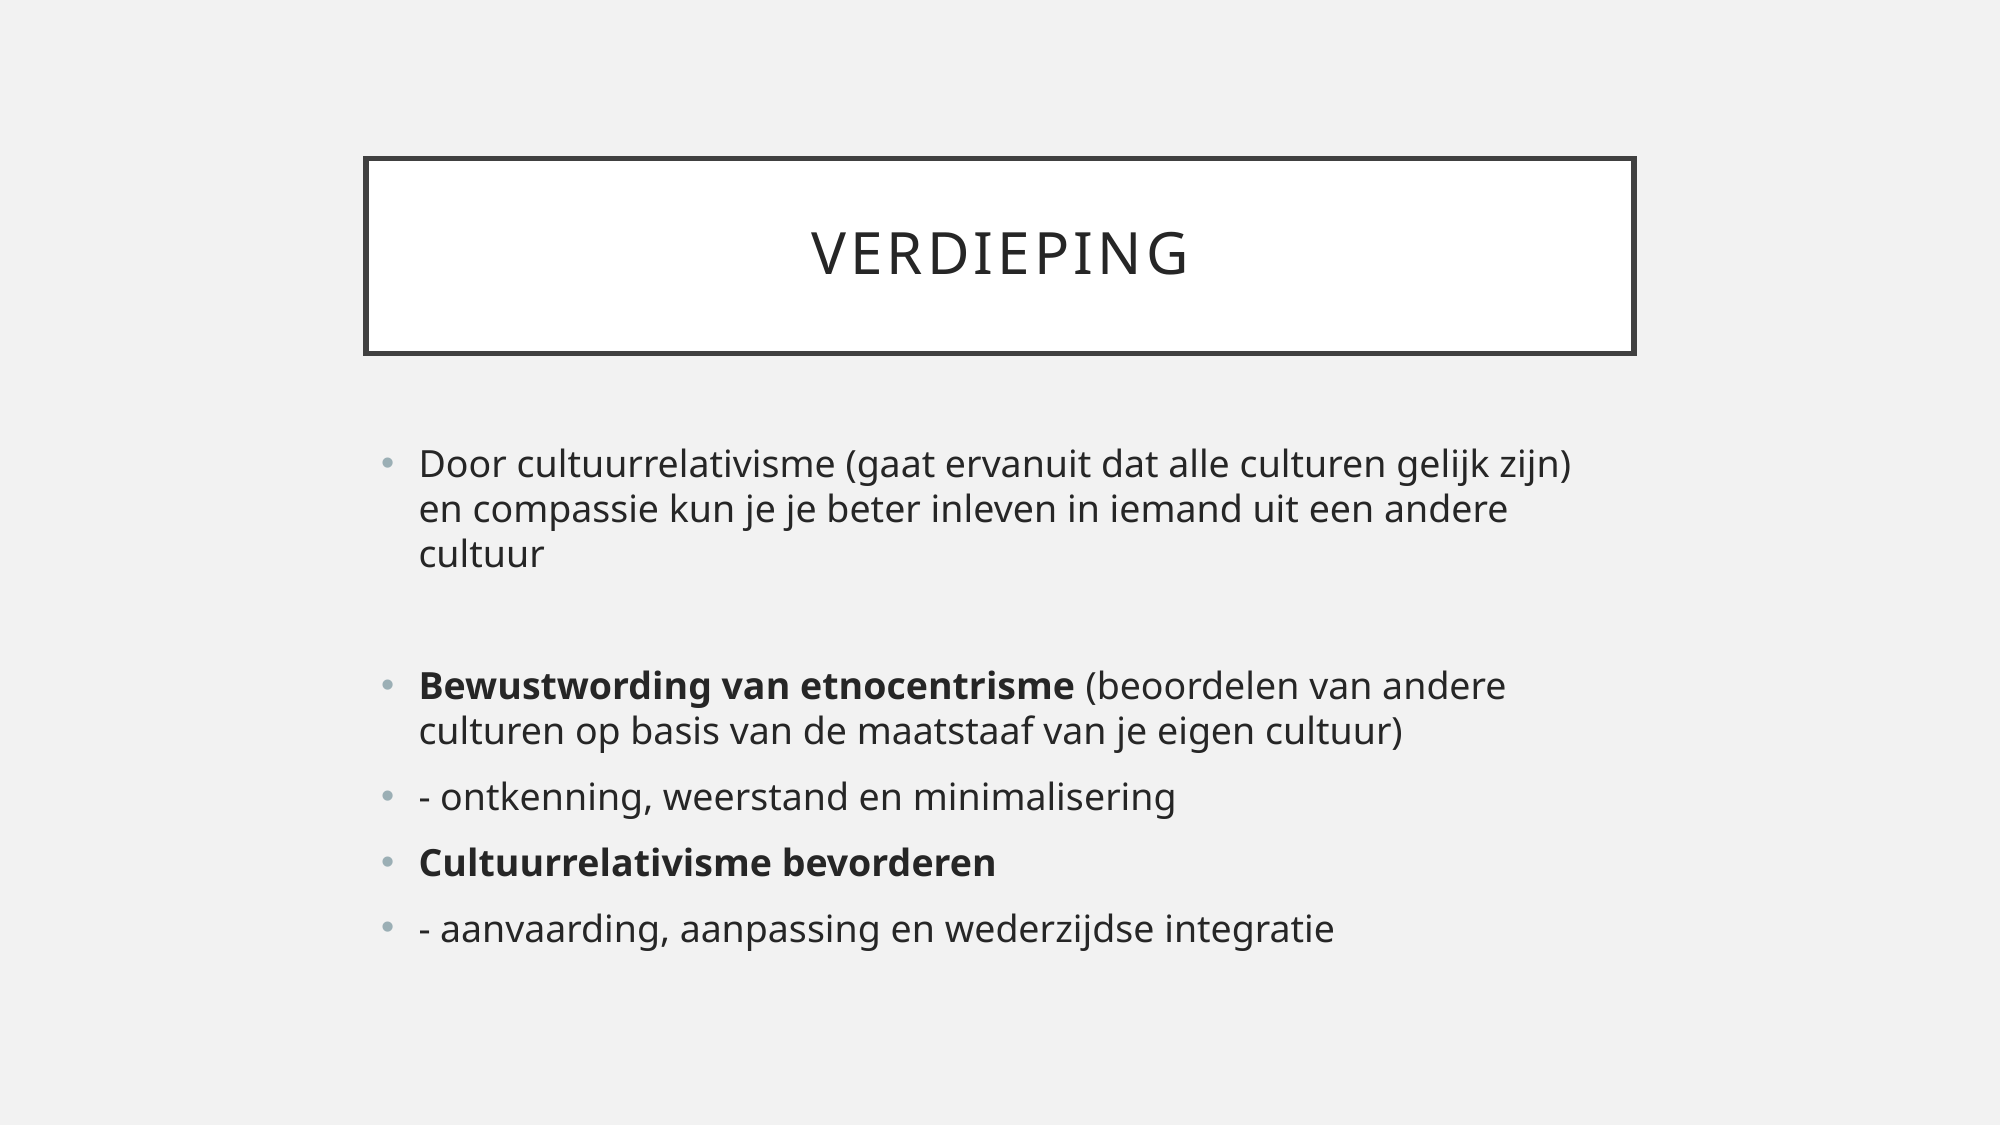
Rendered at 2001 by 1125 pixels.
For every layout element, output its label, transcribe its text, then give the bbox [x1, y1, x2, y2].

title verdieping [363, 156, 1637, 356]
list Door cultuurrelativisme (gaat ervanuit dat alle culturen gelijk zijn) en compassie kun je je beter inleven in iemand uit een andere cultuur Bewustwording van etnocentrisme (beoordelen van andere culturen op basis van de maatstaaf van je eigen cultuur) - ontkenning, weerstand en minimalisering Cultuurrelativisme bevorderen - aanvaarding, aanpassing en wederzijdse integratie [366, 432, 1634, 942]
